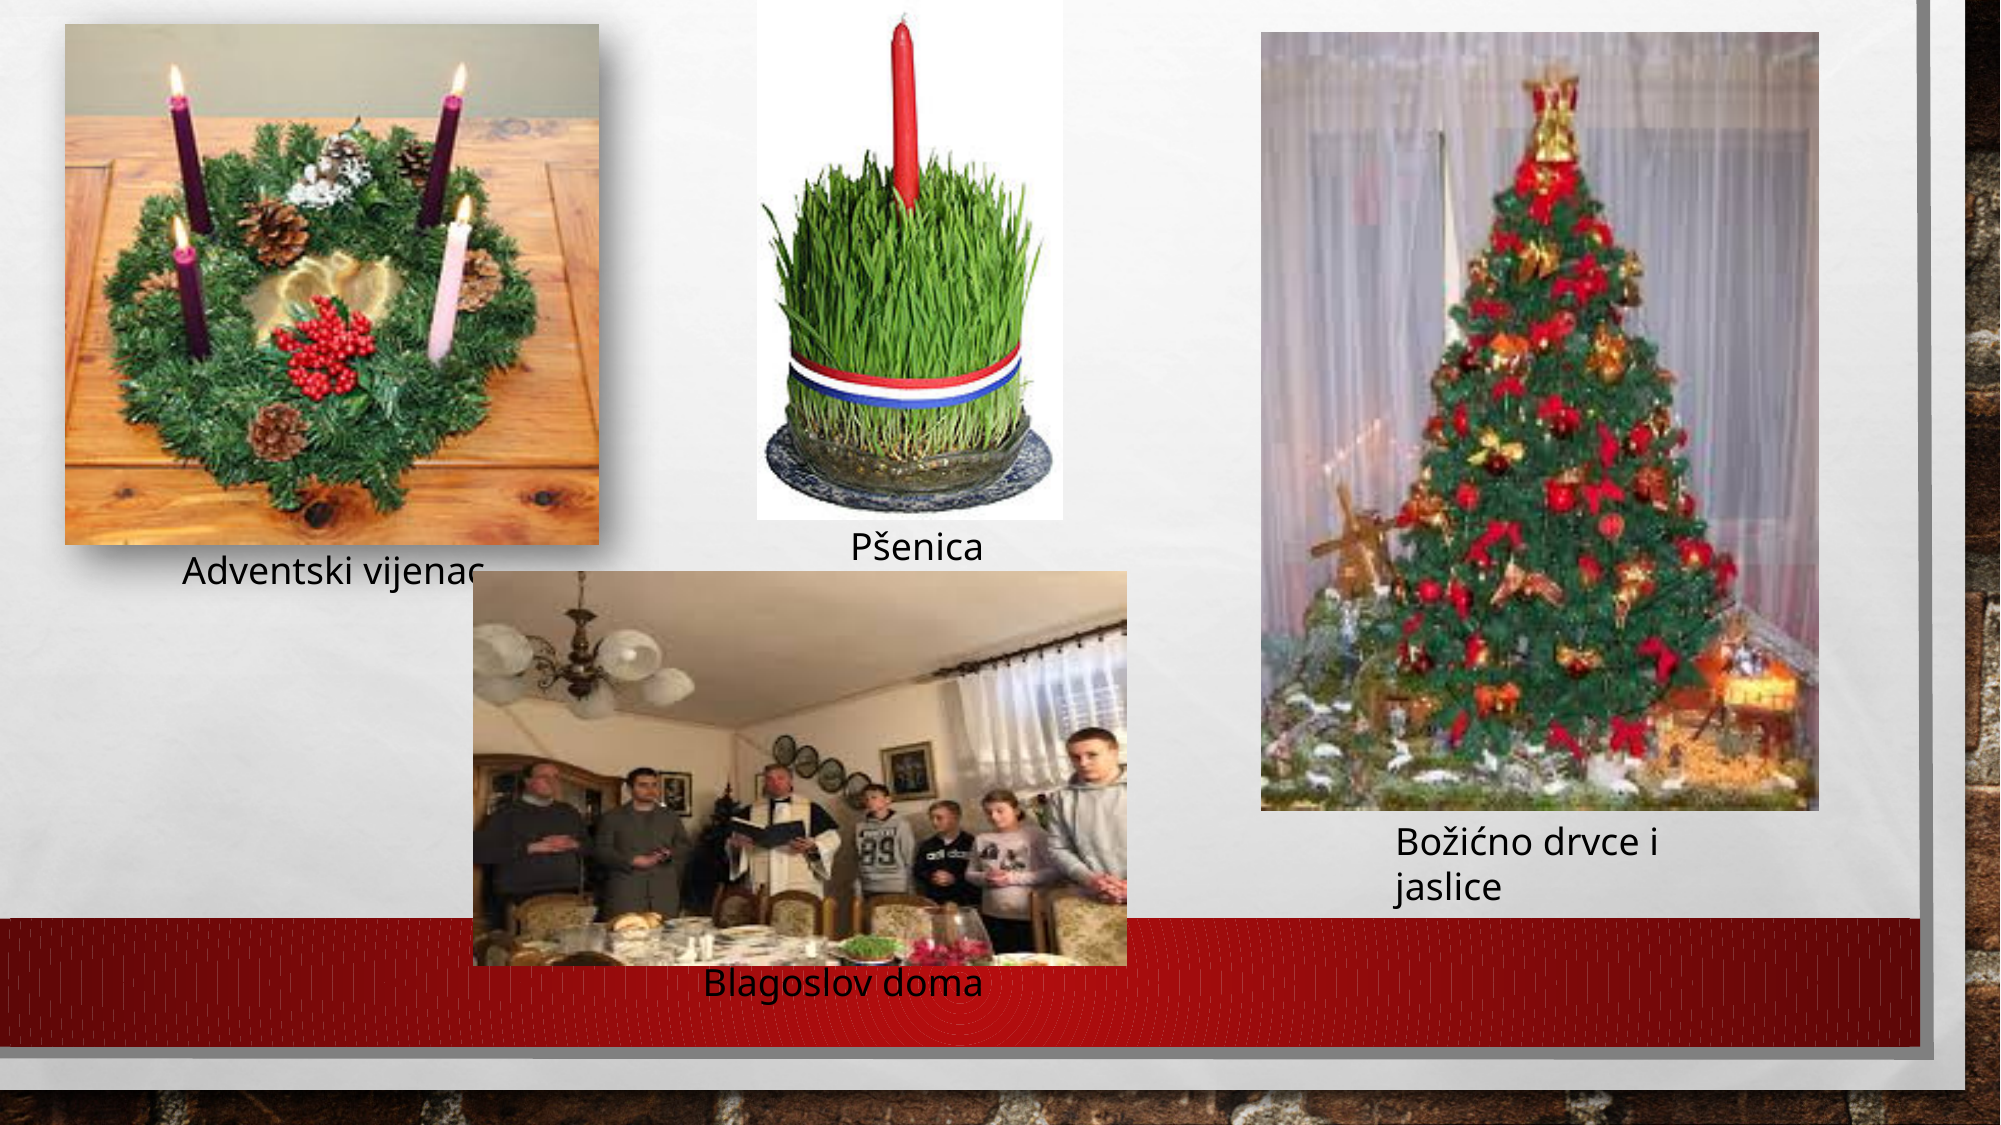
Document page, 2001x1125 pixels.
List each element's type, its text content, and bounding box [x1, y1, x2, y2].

text_box Božićno drvce i jaslice [1380, 811, 1761, 916]
picture [757, 0, 1064, 520]
picture [1260, 32, 1819, 811]
text_box Adventski vijenac [167, 539, 620, 600]
picture [473, 571, 1127, 967]
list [65, 24, 599, 546]
text_box Blagoslov doma [687, 967, 1018, 1012]
picture [0, 0, 2000, 1125]
text_box Pšenica [835, 515, 1075, 571]
